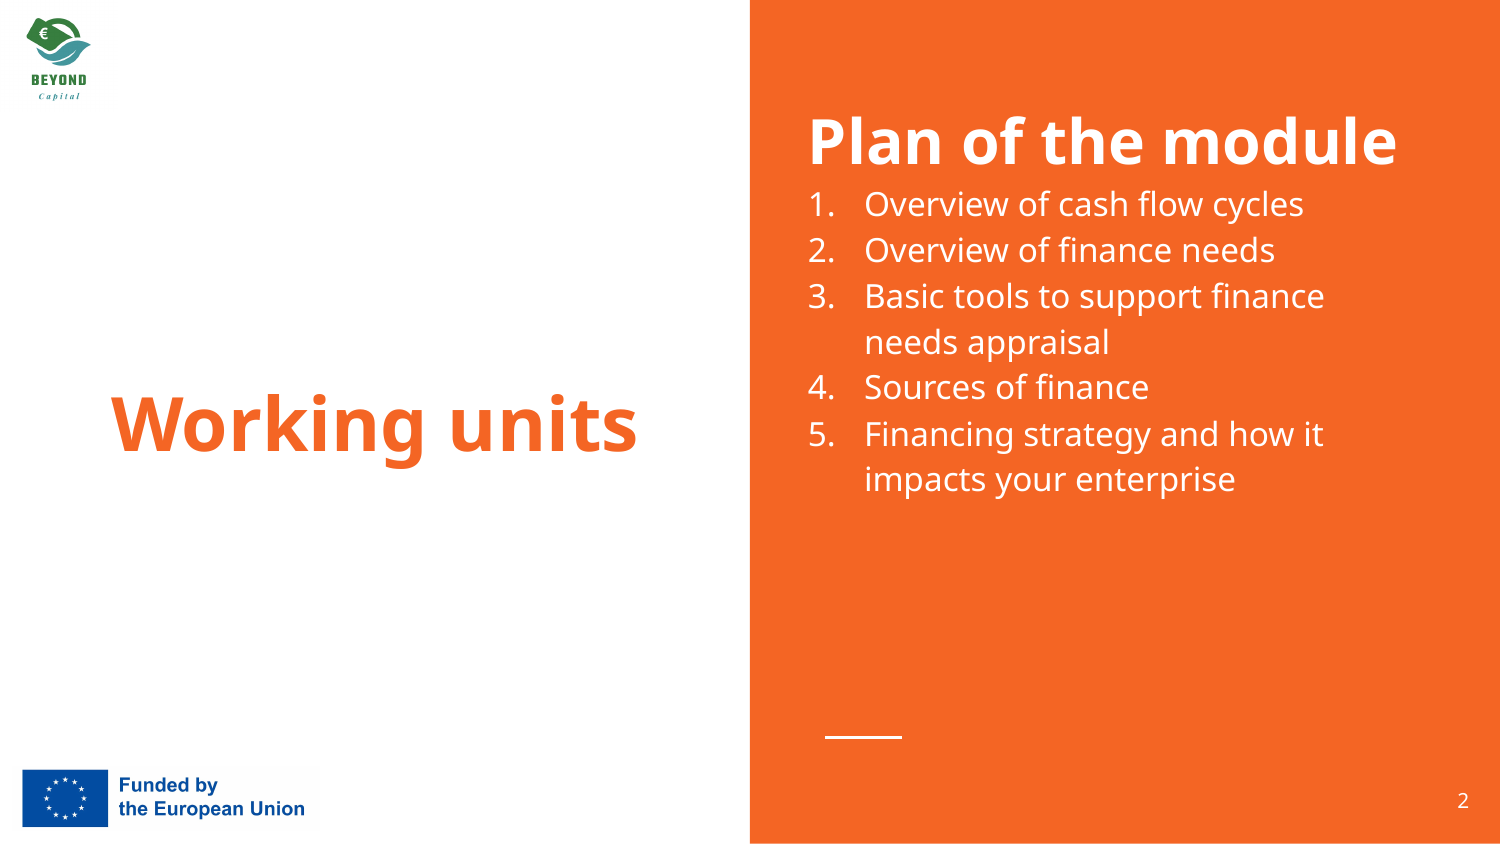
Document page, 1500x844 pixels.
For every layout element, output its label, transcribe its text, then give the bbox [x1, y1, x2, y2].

picture [0, 0, 119, 112]
title Working units [43, 313, 708, 530]
slide_number 2 [1394, 769, 1484, 834]
picture [12, 766, 321, 832]
list Plan of the module Overview of cash flow cycles Overview of finance needs Basic tools to support finance needs appraisal Sources of finance Financing strategy and how it impacts your enterprise [792, 136, 1423, 530]
